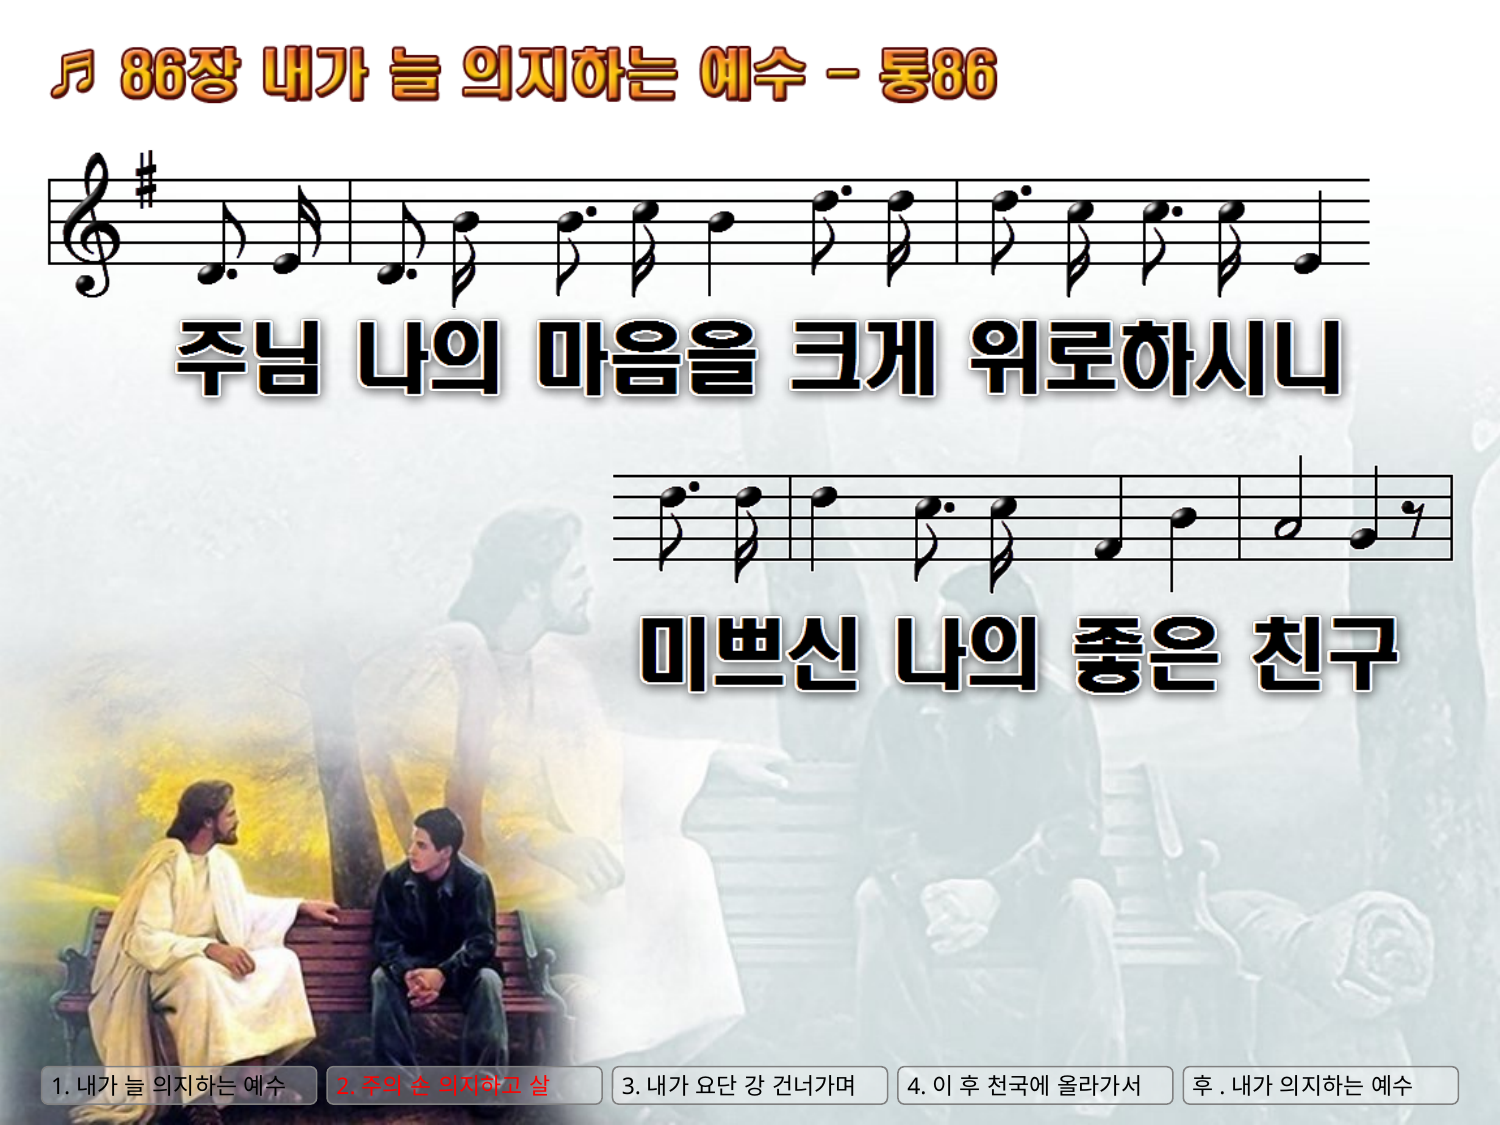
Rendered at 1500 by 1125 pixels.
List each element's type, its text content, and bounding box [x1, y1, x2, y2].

picture [0, 0, 1500, 1125]
text_box 4.이 후 천국에 올라가서 [897, 1066, 1173, 1105]
text_box 후.내가 의지하는 예수 [1183, 1066, 1459, 1105]
text_box 3.내가 요단 강 건너가며 [612, 1066, 888, 1105]
text_box 2.주의 손 의지하고 살 [327, 1066, 603, 1105]
text_box 1.내가 늘 의지하는 예수 [41, 1066, 317, 1105]
